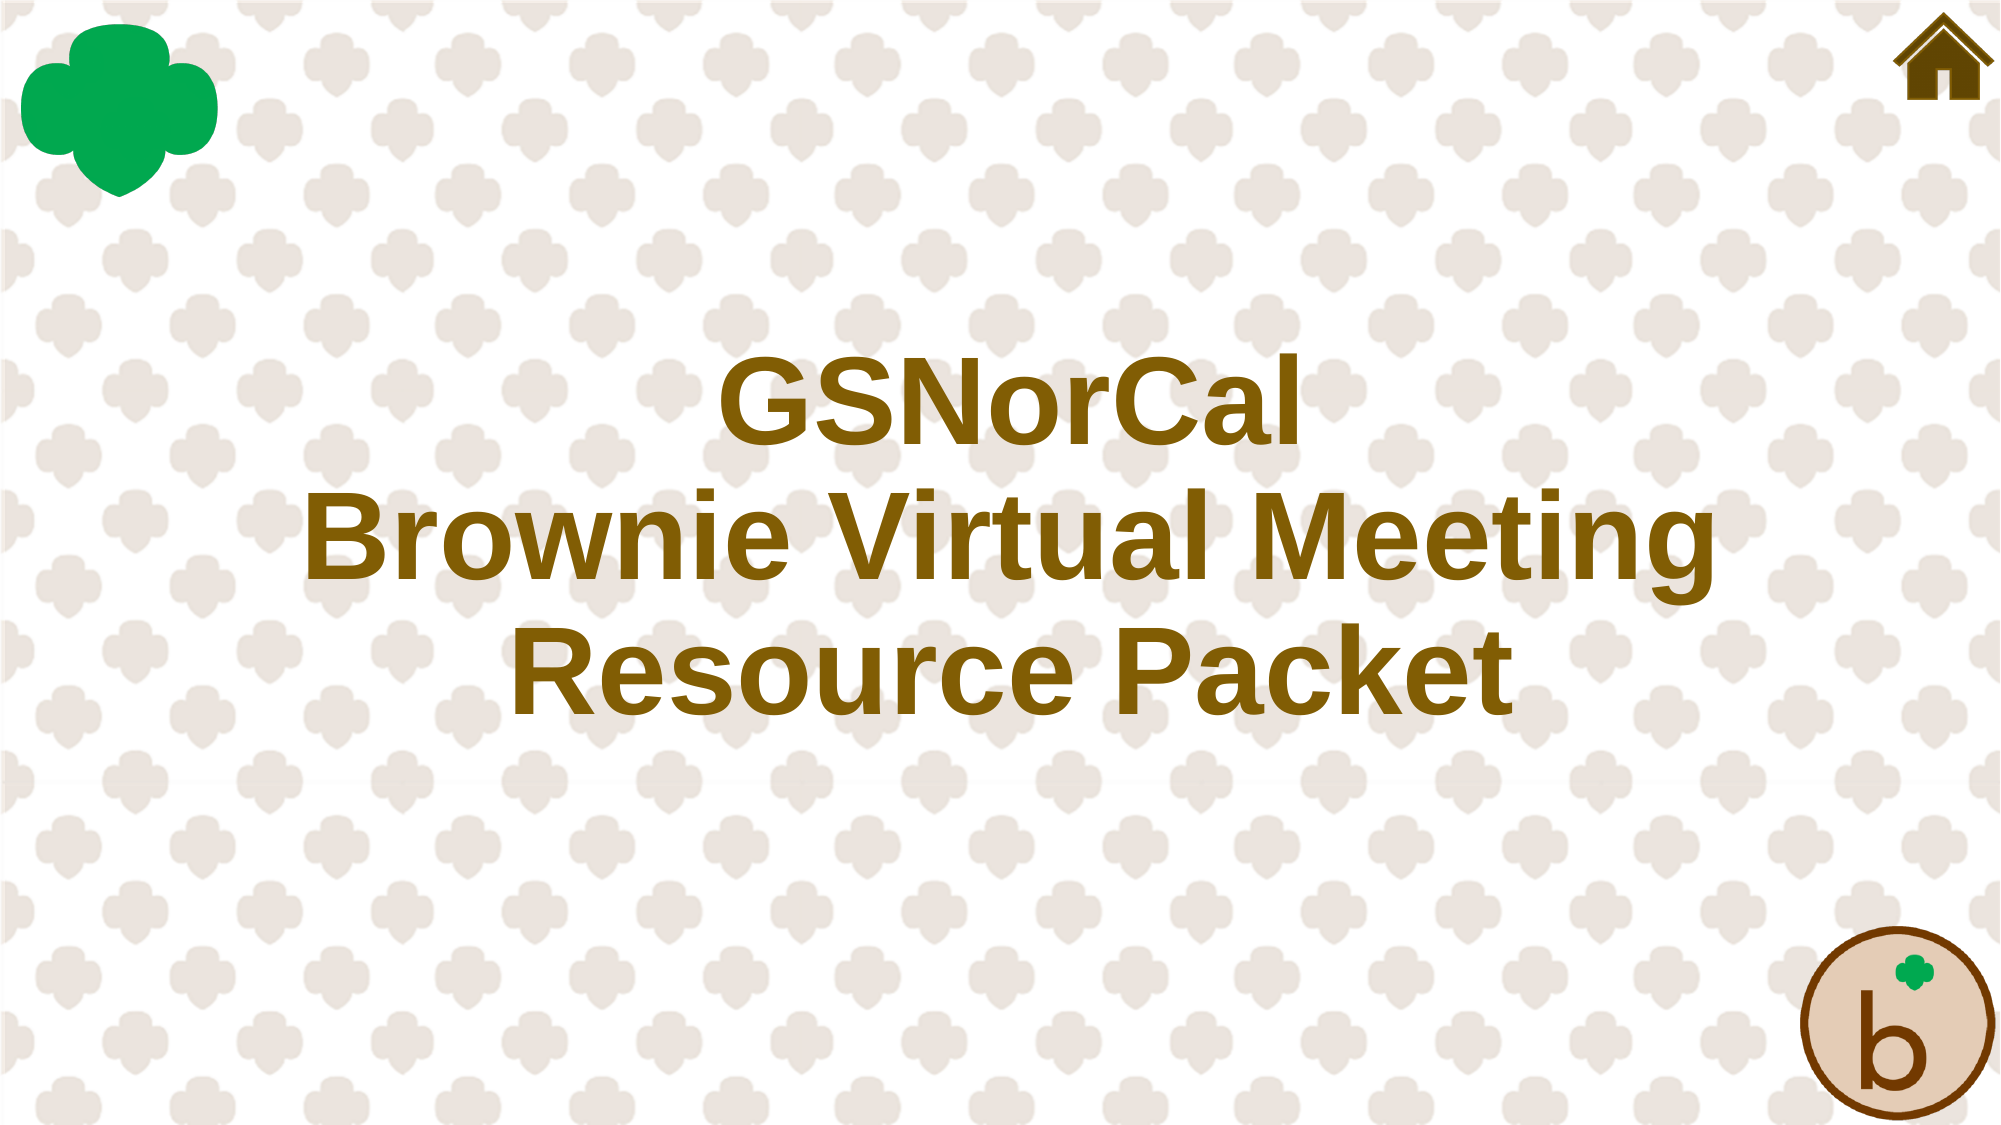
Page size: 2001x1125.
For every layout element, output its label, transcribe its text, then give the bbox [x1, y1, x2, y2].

picture [0, 0, 2001, 1125]
title GSNorCal Brownie Virtual Meeting Resource Packet [70, 333, 1952, 745]
